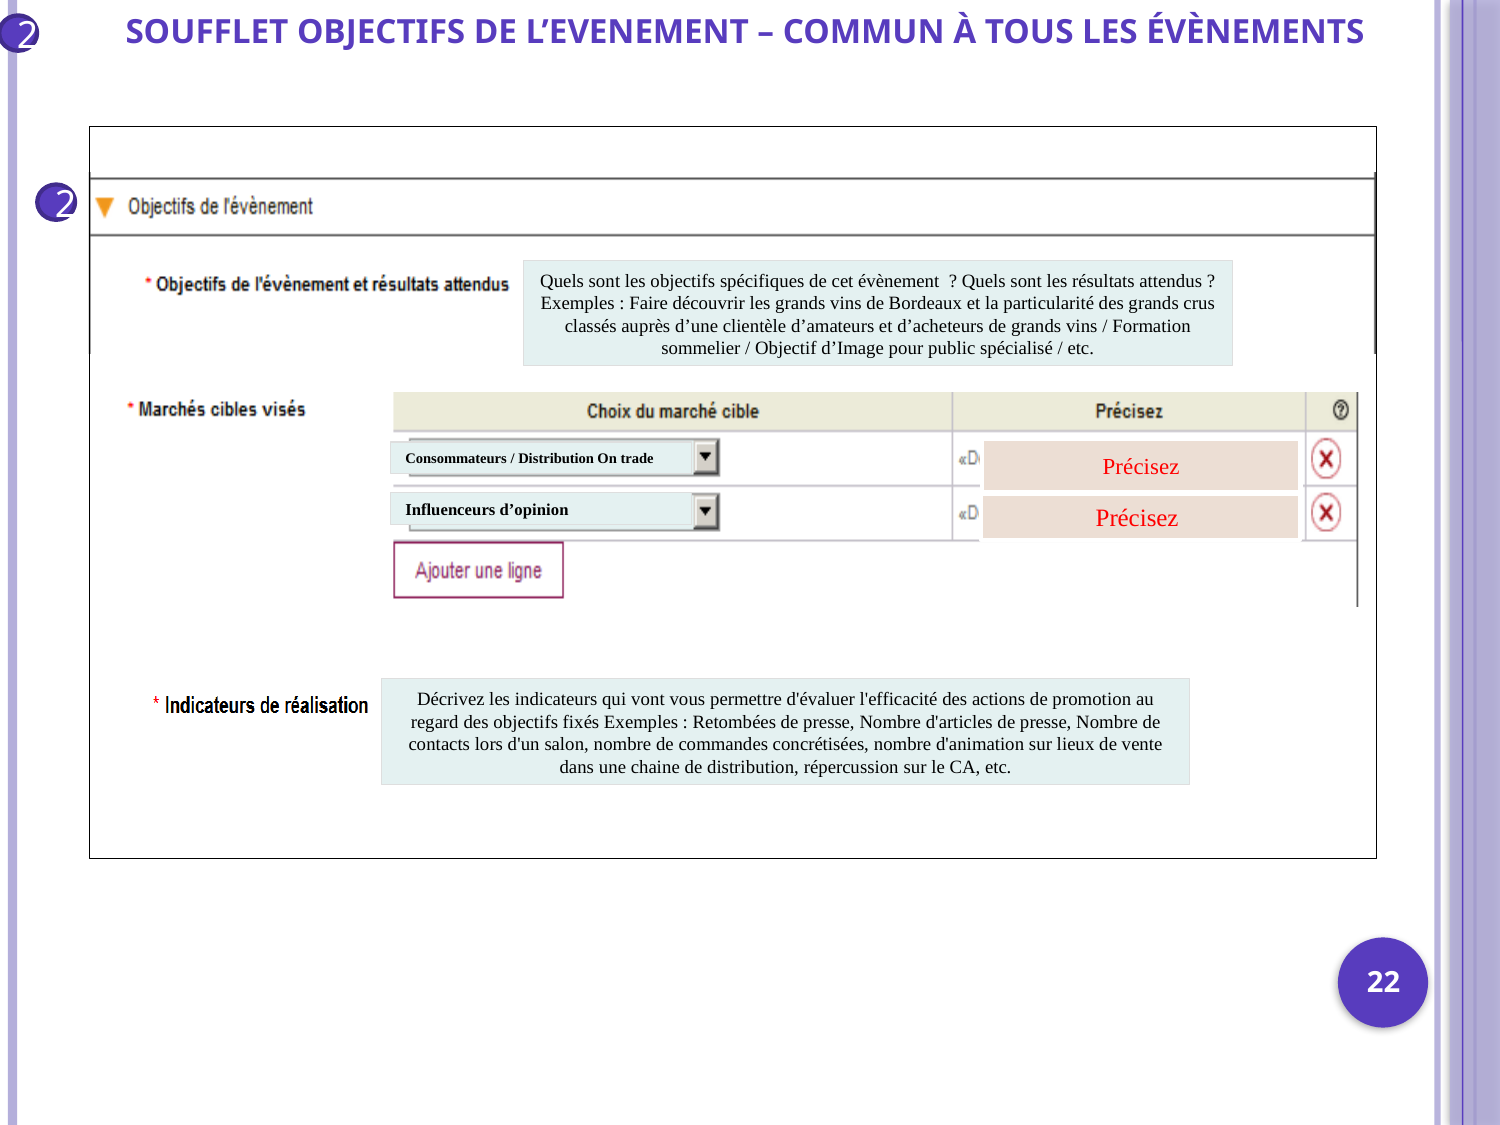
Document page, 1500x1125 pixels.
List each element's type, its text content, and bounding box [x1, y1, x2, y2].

text_box SOUFFLET OBJECTIFS DE L’EVENEMENT – Commun à tous les évènements [110, 2, 1381, 58]
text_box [83, 125, 1377, 860]
text_box 2 [35, 182, 77, 222]
slide_number 22 [1333, 940, 1434, 1026]
text_box 2 [0, 13, 40, 53]
